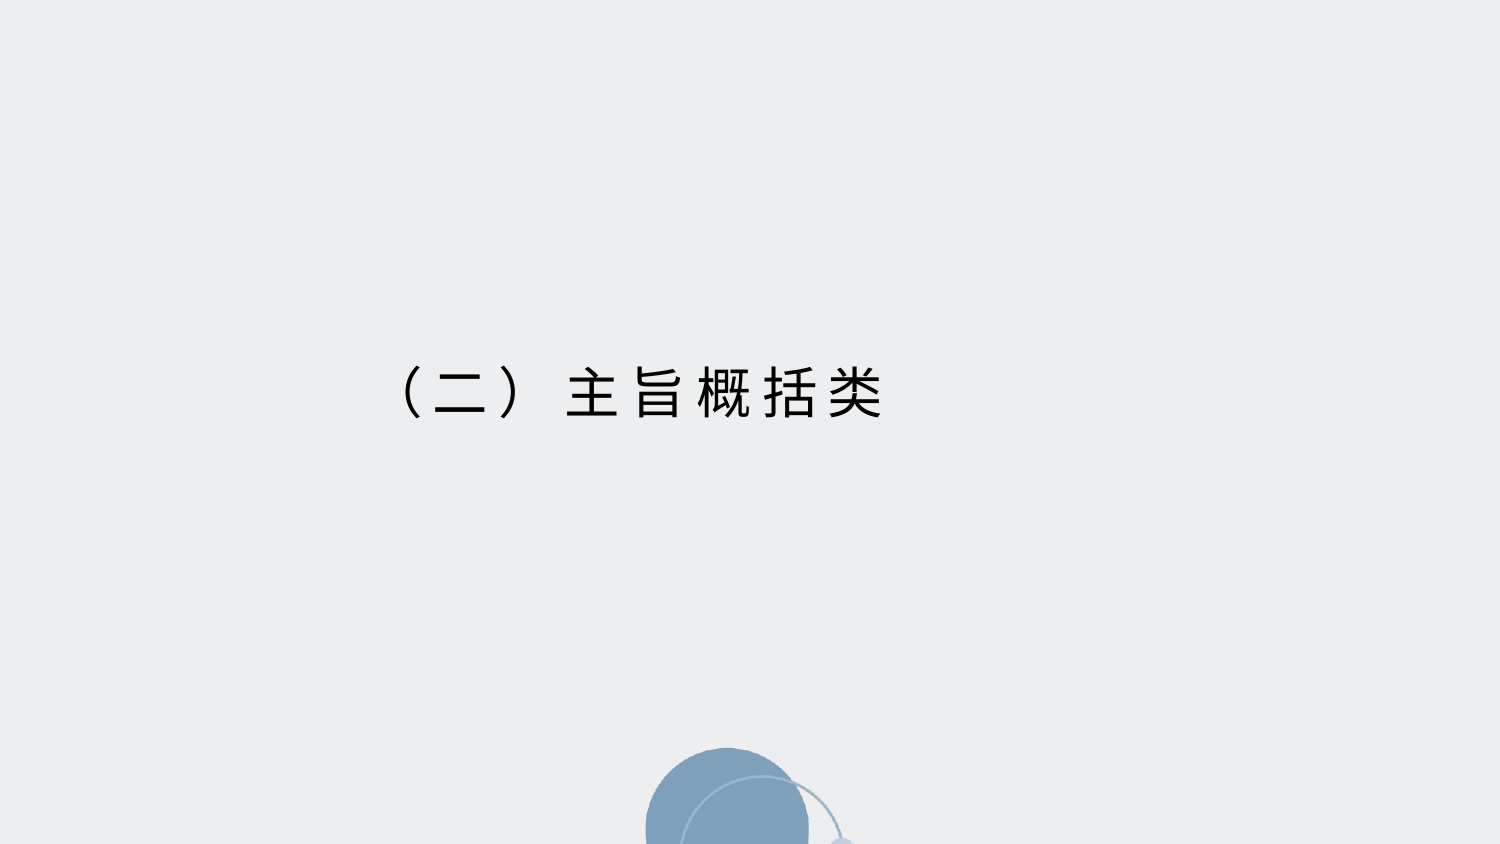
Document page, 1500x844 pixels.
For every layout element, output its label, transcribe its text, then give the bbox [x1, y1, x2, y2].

title （二）主旨概括类 [367, 358, 1187, 492]
picture [500, 703, 1000, 844]
